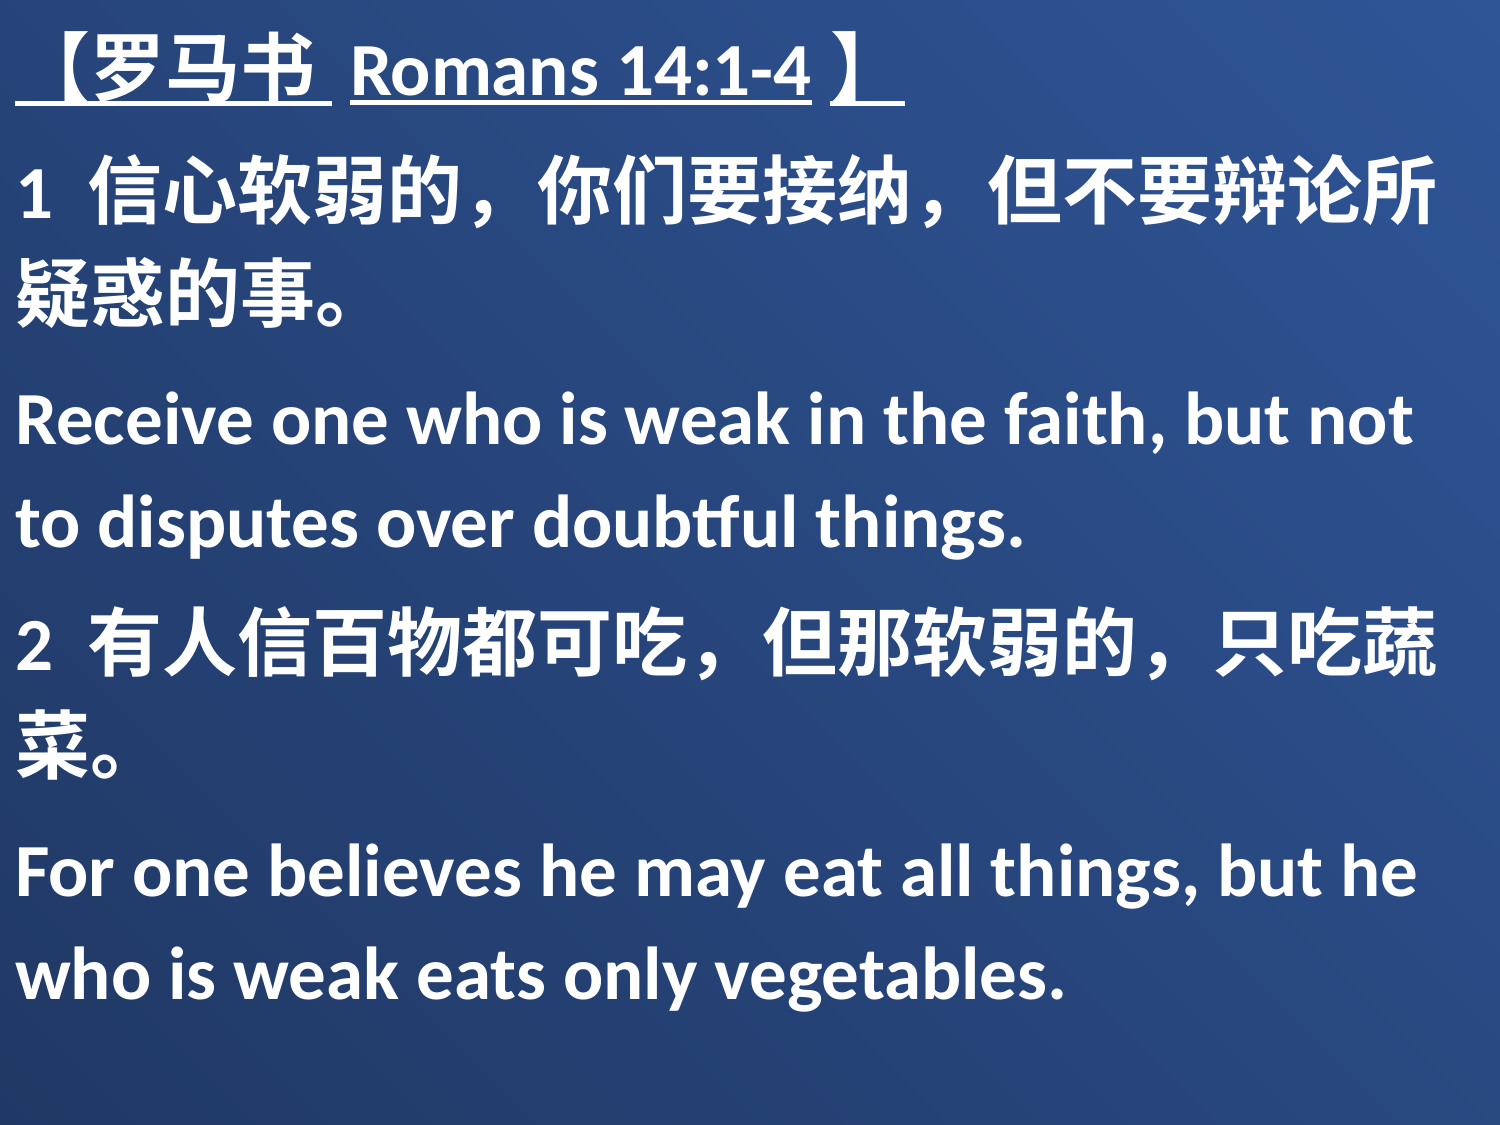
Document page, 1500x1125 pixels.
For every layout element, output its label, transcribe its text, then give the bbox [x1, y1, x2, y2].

subtitle 【罗马书 Romans 14:1-4】 1 信心软弱的，你们要接纳，但不要辩论所疑惑的事。 Receive one who is weak in the faith, but not to disputes over doubtful things. 2 有人信百物都可吃，但那软弱的，只吃蔬菜。 For one believes he may eat all things, but he who is weak eats only vegetables. [0, 0, 1500, 1125]
